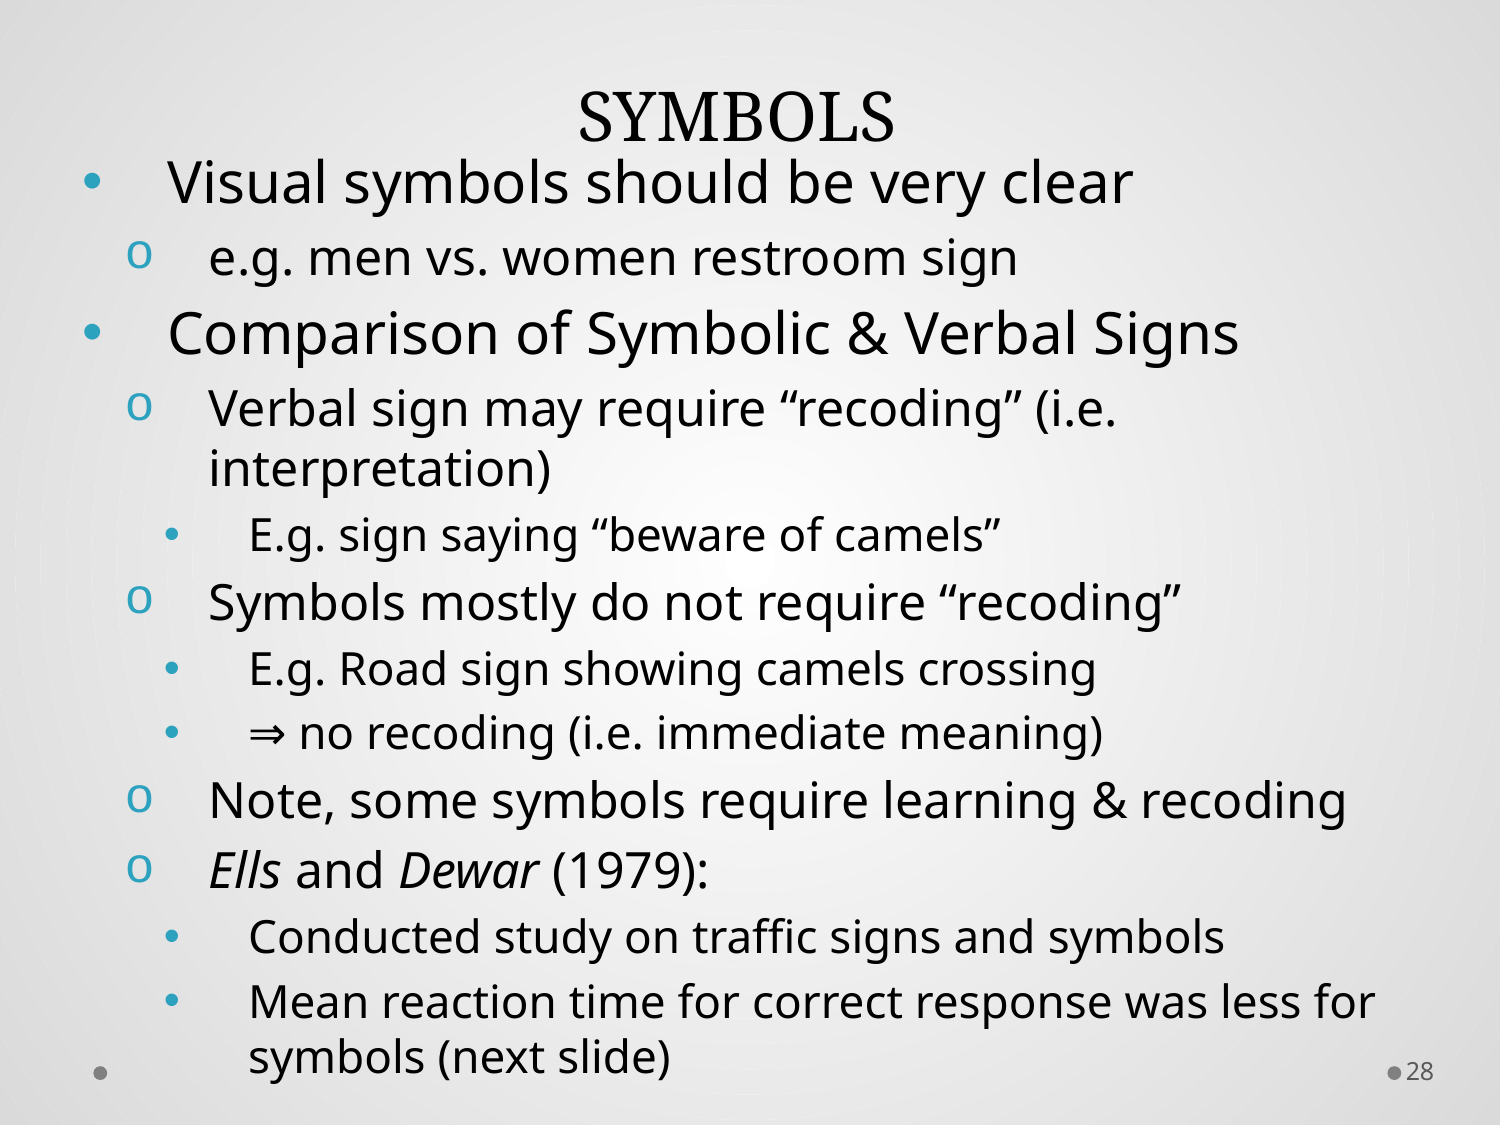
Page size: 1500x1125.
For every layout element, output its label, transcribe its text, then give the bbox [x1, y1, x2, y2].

title SYMBOLS [62, 62, 1413, 137]
list Visual symbols should be very clear e.g. men vs. women restroom sign Comparison of Symbolic & Verbal Signs Verbal sign may require “recoding” (i.e. interpretation) E.g. sign saying “beware of camels” Symbols mostly do not require “recoding” E.g. Road sign showing camels crossing ⇒ no recoding (i.e. immediate meaning) Note, some symbols require learning & recoding Ells and Dewar (1979): Conducted study on traffic signs and symbols Mean reaction time for correct response was less for symbols (next slide) [50, 137, 1450, 1113]
slide_number 28 [1401, 1042, 1494, 1103]
